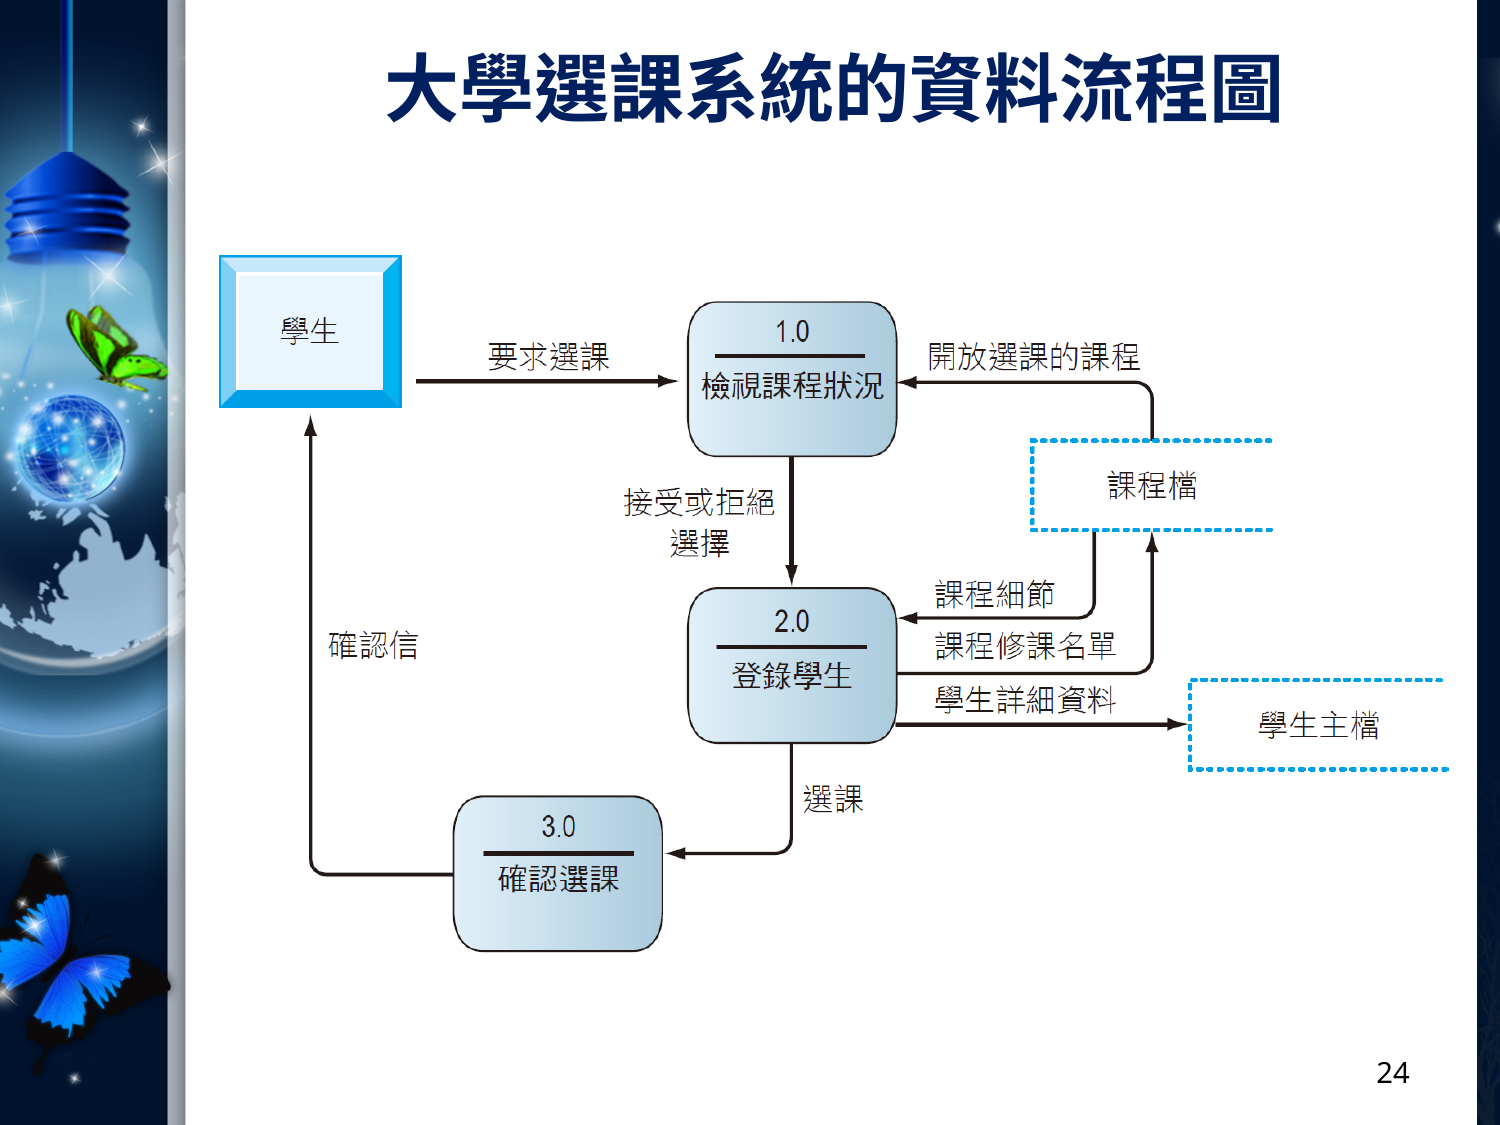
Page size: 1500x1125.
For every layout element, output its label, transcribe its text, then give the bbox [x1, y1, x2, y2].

title 大學選課系統的資料流程圖 [211, 9, 1459, 164]
picture [0, 0, 1500, 1125]
slide_number 24 [1074, 1046, 1426, 1125]
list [210, 248, 1460, 962]
